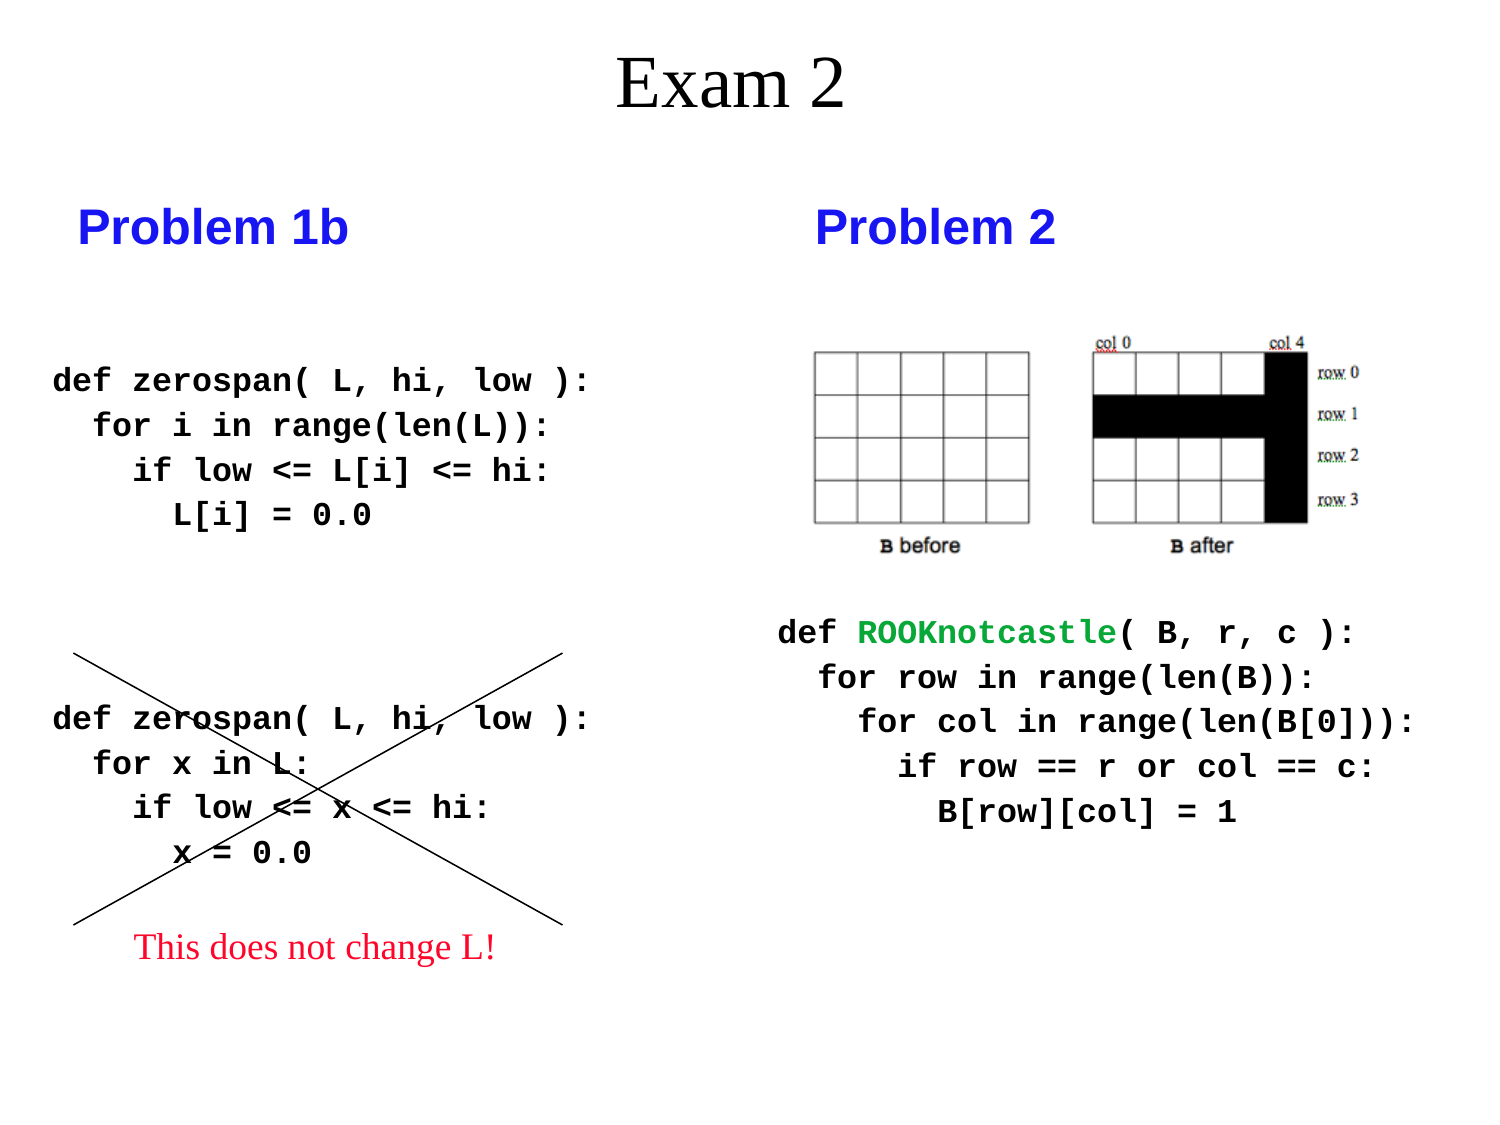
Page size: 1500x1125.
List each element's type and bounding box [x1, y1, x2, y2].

text_box [262, 24, 1200, 130]
text_box [62, 187, 413, 263]
text_box [800, 187, 1150, 263]
picture [799, 328, 1374, 563]
text_box [762, 614, 1463, 836]
text_box [36, 653, 700, 975]
text_box [37, 362, 700, 539]
